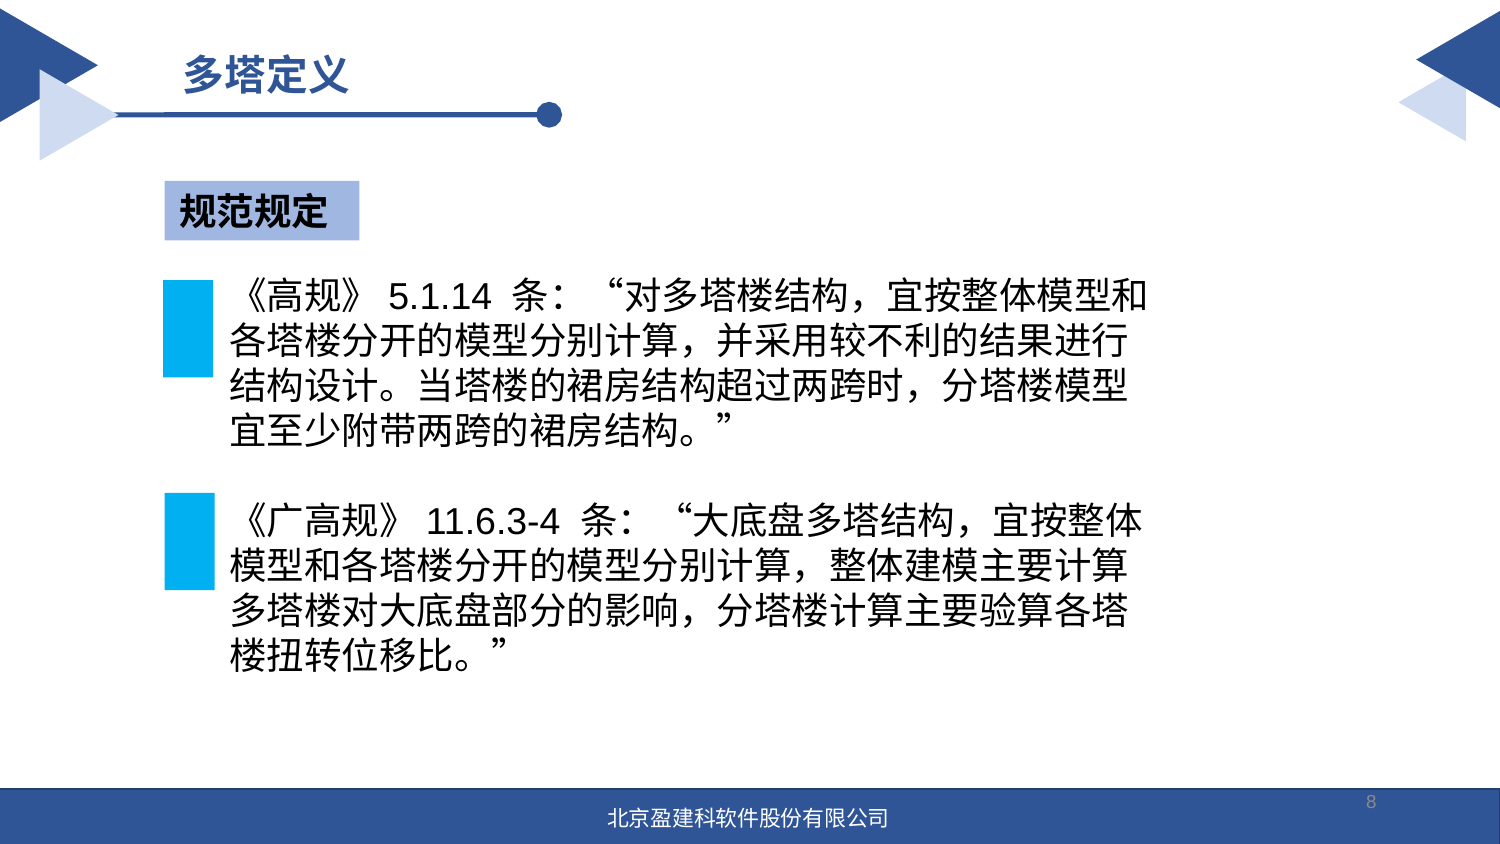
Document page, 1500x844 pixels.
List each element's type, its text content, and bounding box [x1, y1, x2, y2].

text_box [0, 7, 100, 124]
text_box [164, 492, 215, 591]
text_box [163, 280, 214, 378]
text_box 《高规》5.1.14 条：“对多塔楼结构，宜按整体模型和各塔楼分开的模型分别计算，并采用较不利的结果进行结构设计。当塔楼的裙房结构超过两跨时，分塔楼模型宜至少附带两跨的裙房结构。” 《广高规》11.6.3‐4 条：“大底盘多塔结构，宜按整体模型和各塔楼分开的模型分别计算，整体建模主要计算多塔楼对大底盘部分的影响，分塔楼计算主要验算各塔楼扭转位移比。” [214, 265, 1166, 685]
text_box 规范规定 [164, 180, 360, 241]
text_box 多塔定义 [168, 32, 464, 107]
slide_number 8 [1059, 781, 1392, 821]
picture [442, 445, 523, 514]
text_box [38, 67, 121, 163]
